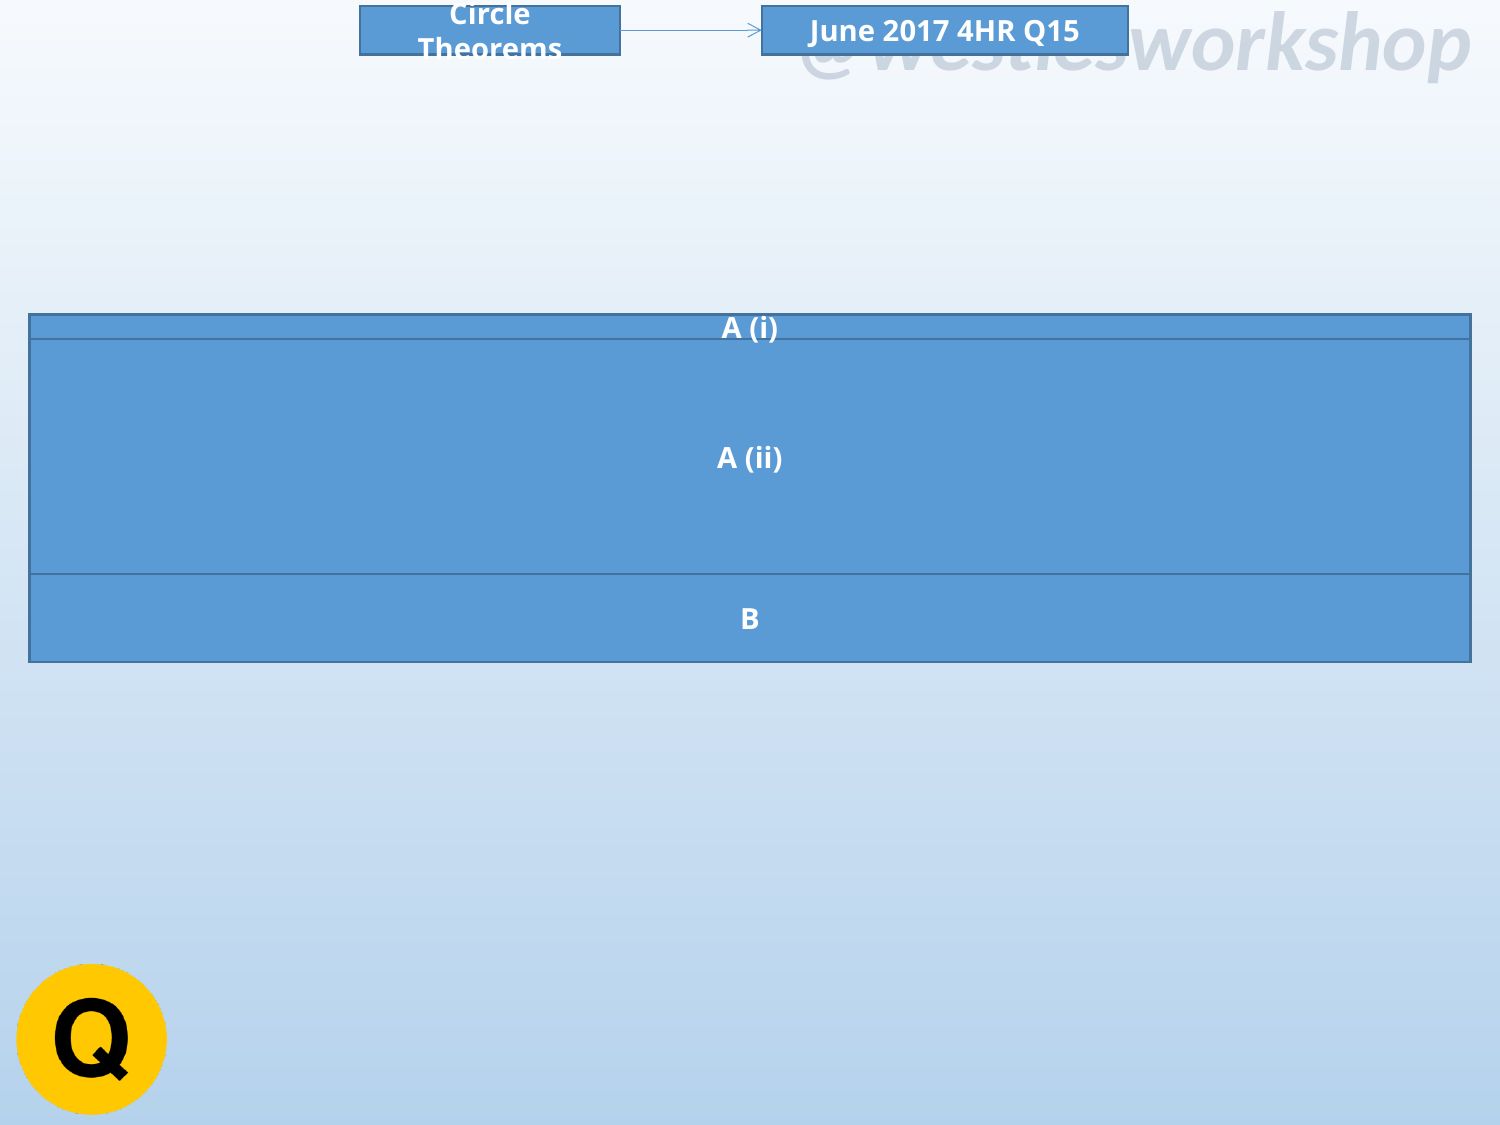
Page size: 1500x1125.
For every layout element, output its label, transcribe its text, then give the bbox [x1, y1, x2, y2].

text_box June 2017 4HR Q15 [761, 5, 1129, 56]
picture [0, 940, 191, 1125]
text_box Circle Theorems [359, 5, 621, 56]
picture [29, 314, 1471, 663]
